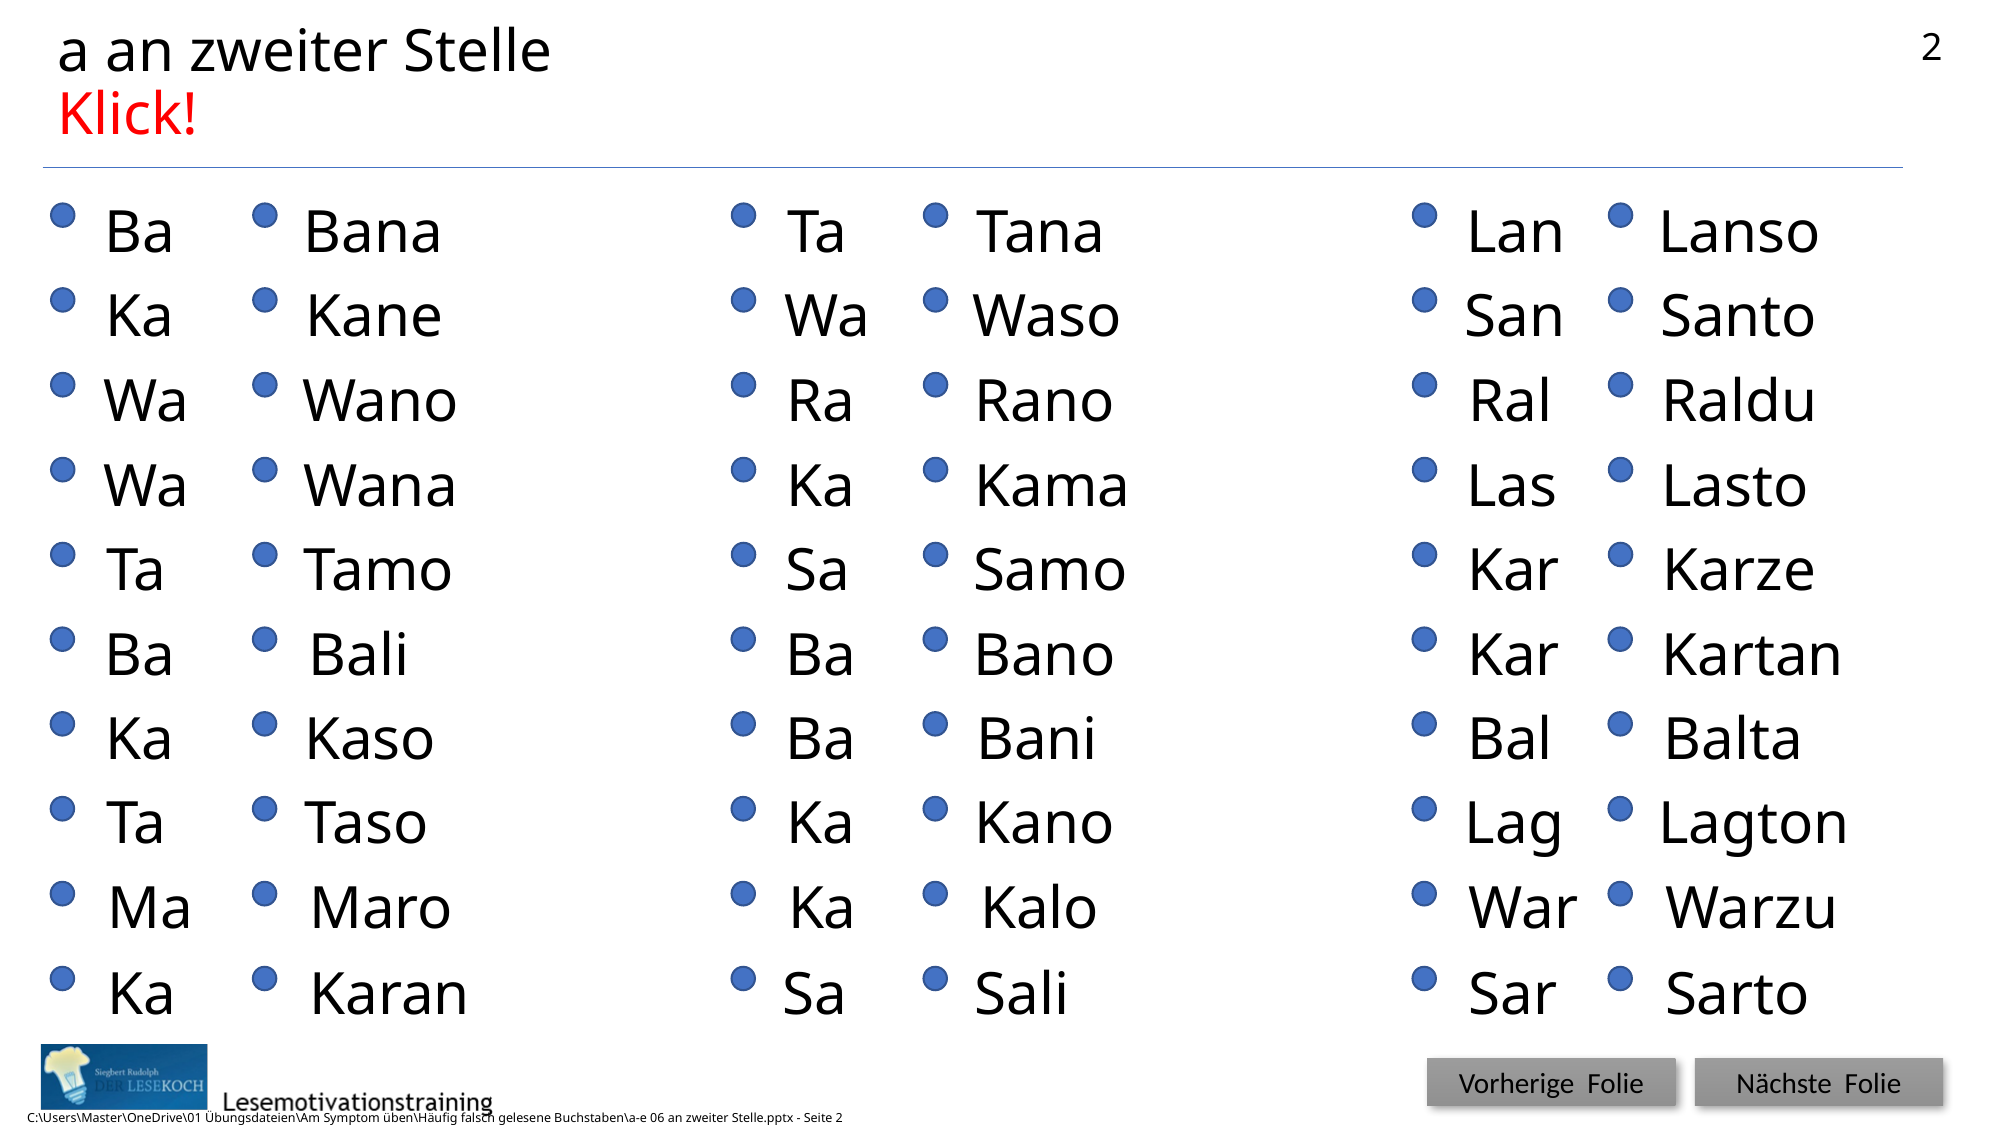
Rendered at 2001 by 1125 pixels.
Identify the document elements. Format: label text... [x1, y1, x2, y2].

text_box Ka [771, 435, 871, 525]
text_box [49, 202, 76, 228]
text_box [49, 626, 76, 652]
text_box [730, 456, 757, 483]
text_box Balta [1649, 694, 1818, 773]
text_box [922, 795, 948, 822]
text_box [251, 711, 278, 737]
text_box [49, 711, 76, 737]
text_box [730, 202, 757, 228]
text_box Sar [1454, 943, 1650, 1034]
text_box Ta [91, 773, 182, 863]
text_box Wa [769, 266, 886, 356]
text_box [49, 371, 76, 398]
text_box Ba [89, 604, 190, 694]
text_box Ba [770, 604, 871, 694]
text_box [922, 880, 948, 907]
text_box Ta [772, 181, 863, 266]
text_box Bani [961, 694, 1113, 773]
text_box [730, 965, 757, 992]
text_box Kar [1452, 519, 1575, 604]
text_box [49, 965, 76, 992]
text_box Karze [1648, 519, 1831, 604]
text_box Lagton [1643, 773, 1865, 863]
text_box War [1454, 857, 1650, 943]
text_box [251, 795, 278, 822]
text_box Ba [89, 181, 190, 272]
text_box [922, 541, 949, 568]
text_box [1411, 371, 1438, 398]
text_box Sarto [1650, 943, 1994, 1034]
text_box [922, 287, 949, 313]
text_box Tamo [289, 525, 469, 610]
text_box [1411, 287, 1438, 313]
text_box C:\Users\Master\OneDrive\01 Übungsdateien\Am Symptom üben\Häufig falsch gelesene Buchstaben\a-e 06 an zweiter Stelle.pptx - Seite 2 [12, 1102, 858, 1125]
text_box Samo [958, 519, 1143, 610]
text_box [1607, 202, 1634, 228]
text_box Bana [289, 181, 458, 272]
title a an zweiter Stelle Klick! [42, 13, 1586, 86]
text_box [1411, 626, 1437, 652]
text_box Kar [1452, 604, 1575, 694]
text_box [1411, 880, 1437, 907]
text_box Wana [288, 435, 473, 525]
text_box [922, 711, 948, 737]
text_box [1411, 965, 1437, 992]
text_box [1411, 456, 1438, 483]
text_box Waso [957, 266, 1137, 356]
text_box Lanso [1643, 181, 1836, 272]
text_box [49, 880, 76, 907]
text_box [1411, 541, 1438, 568]
text_box [1411, 711, 1437, 737]
text_box Las [1451, 435, 1573, 525]
text_box Lan [1451, 181, 1581, 266]
text_box [730, 880, 757, 907]
text_box [1411, 202, 1438, 228]
text_box Ra [771, 356, 871, 435]
text_box [922, 202, 949, 228]
text_box Ka [92, 943, 294, 1034]
text_box Kama [960, 435, 1146, 525]
text_box [49, 456, 76, 483]
text_box [1607, 456, 1634, 483]
text_box Wa [88, 350, 205, 435]
text_box Wa [88, 435, 205, 525]
text_box Santo [1645, 266, 1832, 356]
text_box Bal [1452, 694, 1568, 773]
text_box [252, 456, 278, 483]
text_box Lag [1450, 773, 1579, 863]
text_box Ta [91, 525, 182, 604]
text_box [49, 795, 76, 822]
text_box Sa [771, 525, 866, 604]
text_box Maro [294, 857, 545, 943]
text_box Kano [960, 773, 1130, 863]
text_box Tana [961, 181, 1121, 266]
text_box Kartan [1646, 604, 1859, 694]
text_box [730, 626, 757, 652]
text_box [252, 202, 278, 228]
text_box Ka [771, 773, 871, 863]
text_box Kaso [289, 688, 451, 779]
text_box [1607, 965, 1633, 992]
text_box [922, 626, 948, 652]
text_box Ka [90, 266, 190, 356]
text_box [1607, 541, 1634, 568]
text_box Karan [294, 943, 638, 1034]
text_box Lasto [1646, 435, 1824, 525]
text_box Kalo [965, 857, 1215, 943]
text_box [1607, 371, 1634, 398]
text_box San [1450, 266, 1581, 356]
text_box [730, 711, 757, 737]
text_box [1607, 880, 1633, 907]
text_box [1607, 711, 1633, 737]
text_box Ka [773, 857, 965, 943]
text_box [252, 541, 278, 568]
text_box Taso [289, 773, 444, 863]
text_box [922, 965, 948, 992]
text_box [922, 371, 949, 398]
text_box [1411, 795, 1437, 822]
text_box Sa [768, 943, 960, 1034]
text_box [252, 287, 278, 313]
text_box Kane [290, 266, 458, 356]
text_box Rano [960, 356, 1130, 435]
text_box [251, 880, 278, 907]
text_box [49, 541, 76, 568]
text_box Ka [90, 694, 190, 779]
text_box Raldu [1646, 356, 1832, 441]
text_box Warzu [1650, 857, 1900, 943]
text_box Wano [287, 350, 474, 441]
text_box [49, 287, 76, 313]
text_box Bano [958, 604, 1131, 694]
text_box [730, 287, 757, 313]
text_box Ral [1453, 356, 1568, 435]
picture [40, 1044, 508, 1102]
text_box [730, 795, 757, 822]
slide_number 2 [1507, 15, 1958, 76]
text_box [730, 371, 757, 398]
text_box [1607, 795, 1633, 822]
text_box Ma [92, 857, 294, 943]
text_box Ba [770, 694, 871, 779]
text_box [922, 456, 949, 483]
text_box [251, 626, 278, 652]
text_box Sali [960, 943, 1303, 1034]
text_box [1607, 626, 1633, 652]
text_box Bali [294, 604, 425, 694]
text_box [1607, 287, 1634, 313]
text_box [730, 541, 757, 568]
text_box [251, 965, 278, 992]
text_box [252, 371, 278, 398]
